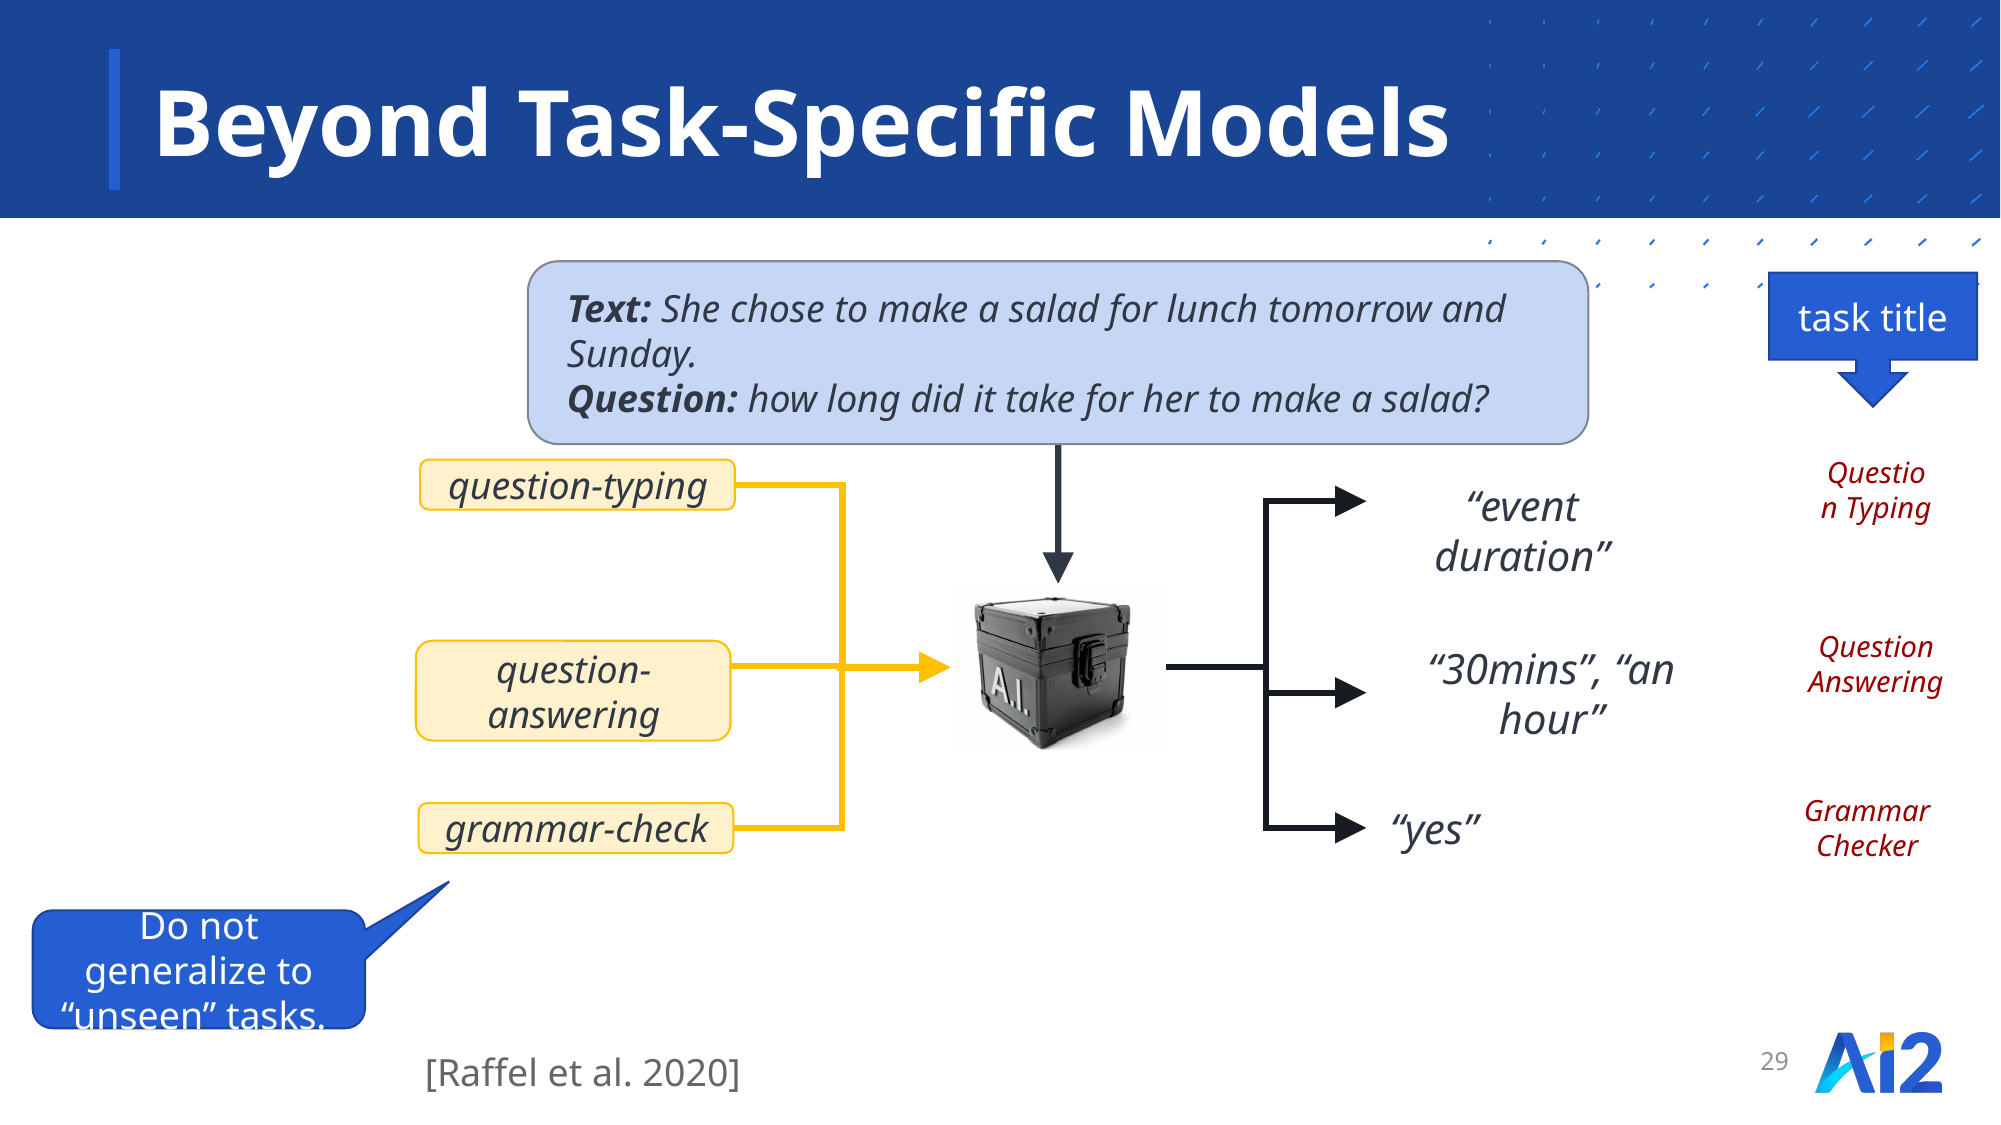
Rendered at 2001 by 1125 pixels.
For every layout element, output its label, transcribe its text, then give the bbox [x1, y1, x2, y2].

text_box “30mins”, “an hour” [1367, 635, 1737, 751]
text_box question-typing [419, 458, 736, 511]
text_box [733, 667, 951, 829]
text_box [1165, 501, 1367, 667]
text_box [734, 484, 951, 665]
text_box Do not generalize to “unseen” tasks. [31, 880, 450, 1030]
text_box [Raffel et al. 2020] [410, 1041, 756, 1101]
text_box “event duration” [1366, 472, 1678, 587]
title Beyond Task-Specific Models [137, 47, 1863, 206]
text_box question-answering [414, 639, 732, 742]
text_box Text: She chose to make a salad for lunch tomorrow and Sunday. Question: how long did it take for her to make a salad? [526, 260, 1590, 446]
text_box Question Answering [1760, 608, 1993, 719]
text_box Question Typing [1799, 434, 1954, 544]
picture [951, 583, 1166, 751]
picture [1815, 1032, 1942, 1093]
text_box Grammar Checker [1779, 772, 1955, 883]
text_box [1165, 669, 1367, 829]
slide_number 29 [1716, 1032, 1804, 1093]
text_box “yes” [1366, 795, 1502, 861]
text_box task title [1768, 271, 1979, 409]
text_box grammar-check [417, 802, 735, 855]
picture [1487, 0, 2000, 289]
